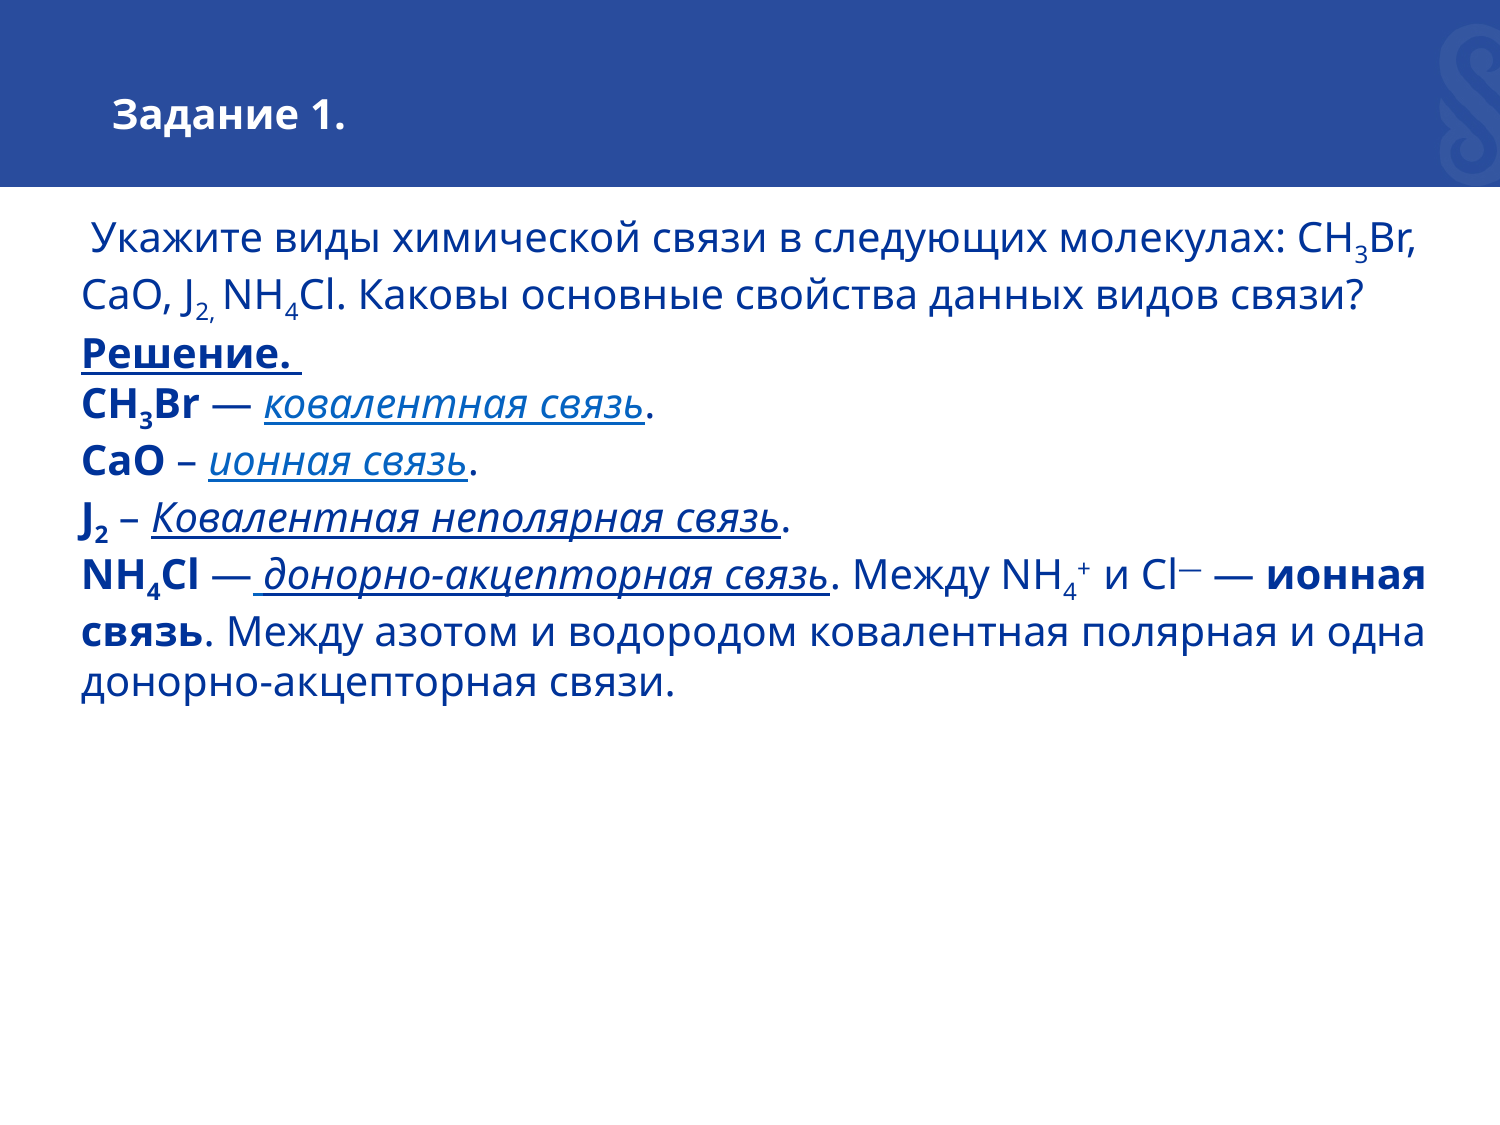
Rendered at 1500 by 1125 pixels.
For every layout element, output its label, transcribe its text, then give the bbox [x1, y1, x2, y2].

text_box Укажите виды химической связи в следующих молекулах: CH3Br, СаО, J2, NH4Cl. Каковы основные свойства данных видов связи? [66, 203, 1441, 319]
text_box Задание 1. [96, 80, 361, 145]
text_box Решение. CH3Br — ковалентная связь. СаО – ионная связь. J2 – Ковалентная неполярная связь. NH4Cl — донорно-акцепторная связь. Между NH4+ и Cl— — ионная связь. Между азотом и водородом ковалентная полярная и одна донорно-акцепторная связи. [66, 319, 1490, 758]
picture [0, 0, 1500, 1125]
